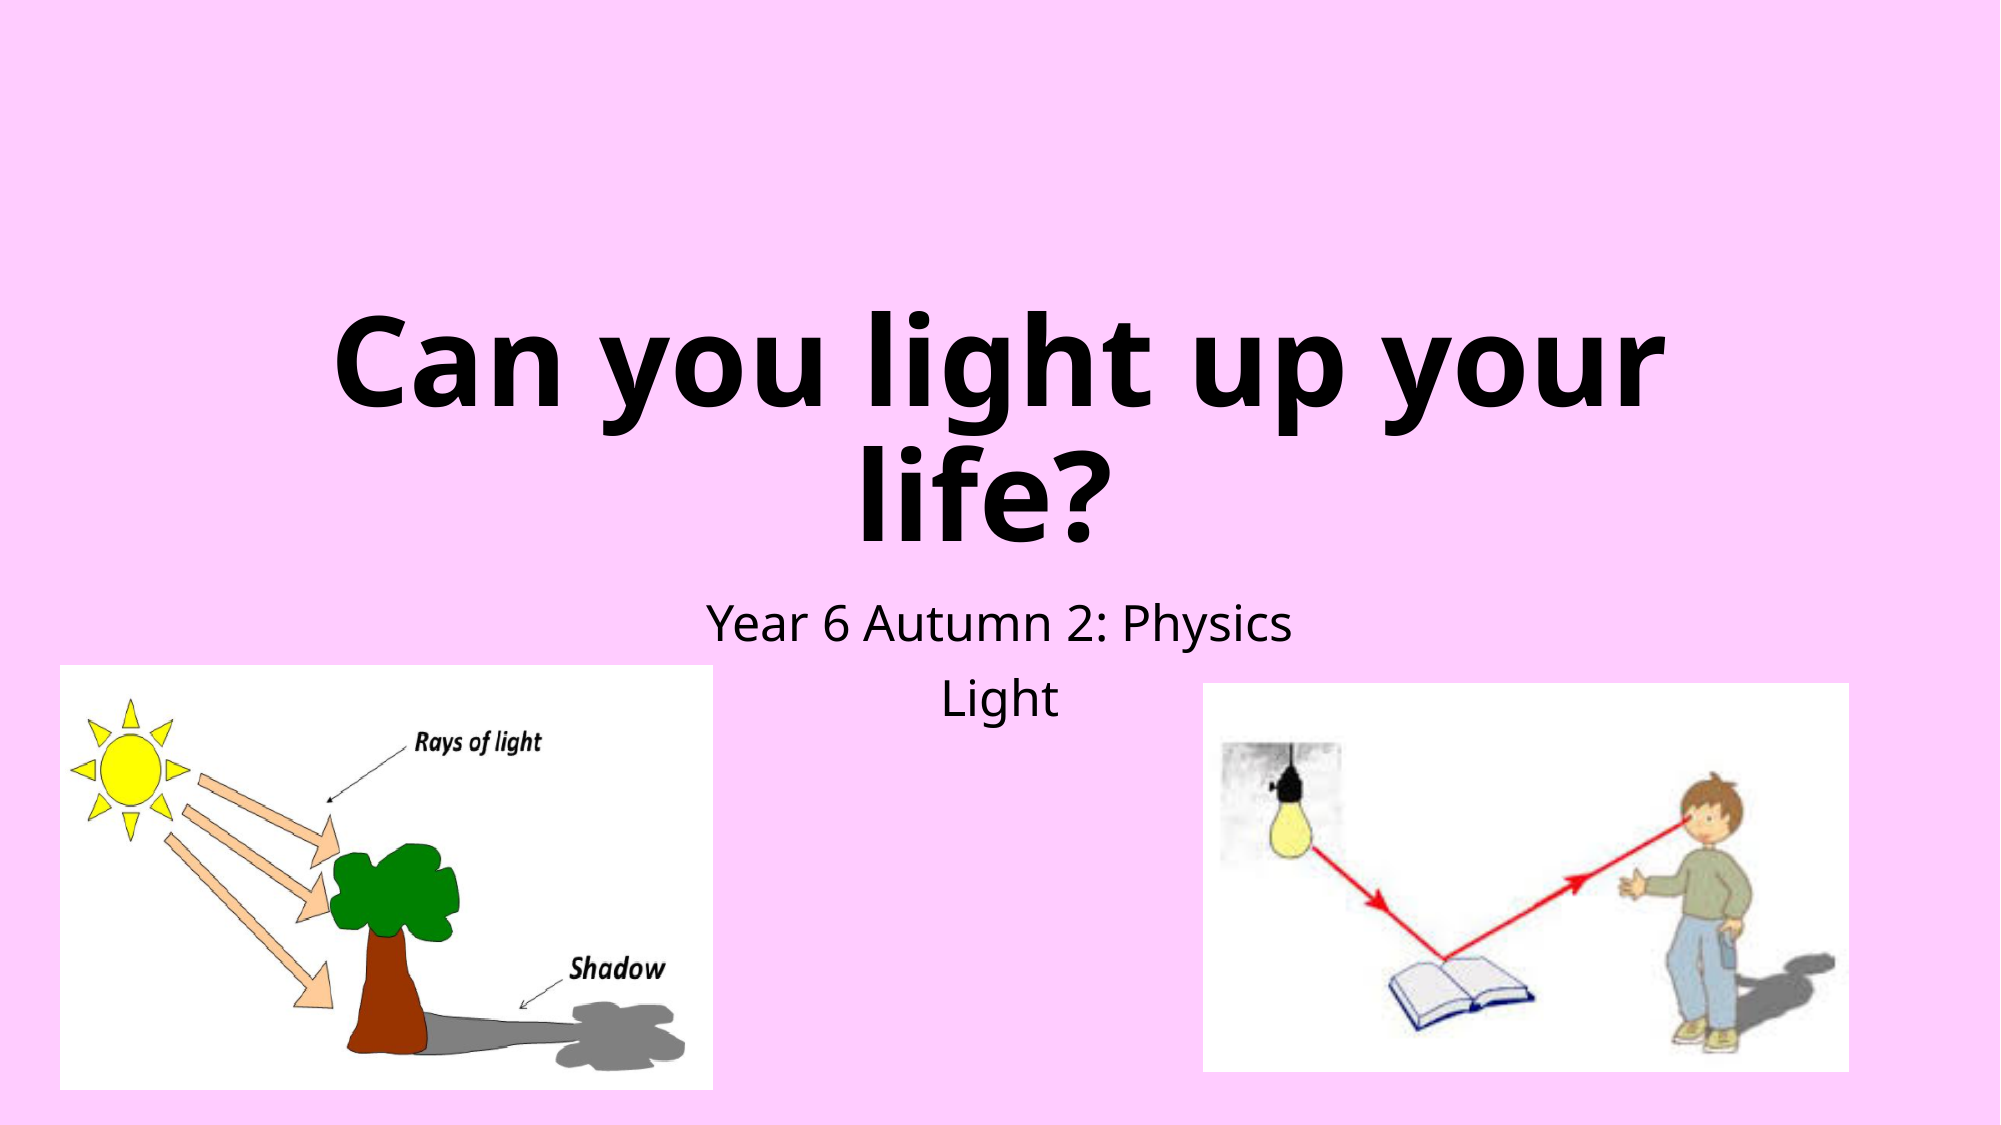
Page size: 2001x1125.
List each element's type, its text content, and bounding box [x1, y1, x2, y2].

picture [1203, 683, 1849, 1072]
subtitle Year 6 Autumn 2: Physics Light [249, 590, 1750, 863]
picture [60, 665, 713, 1091]
title Can you light up your life? [249, 184, 1750, 576]
